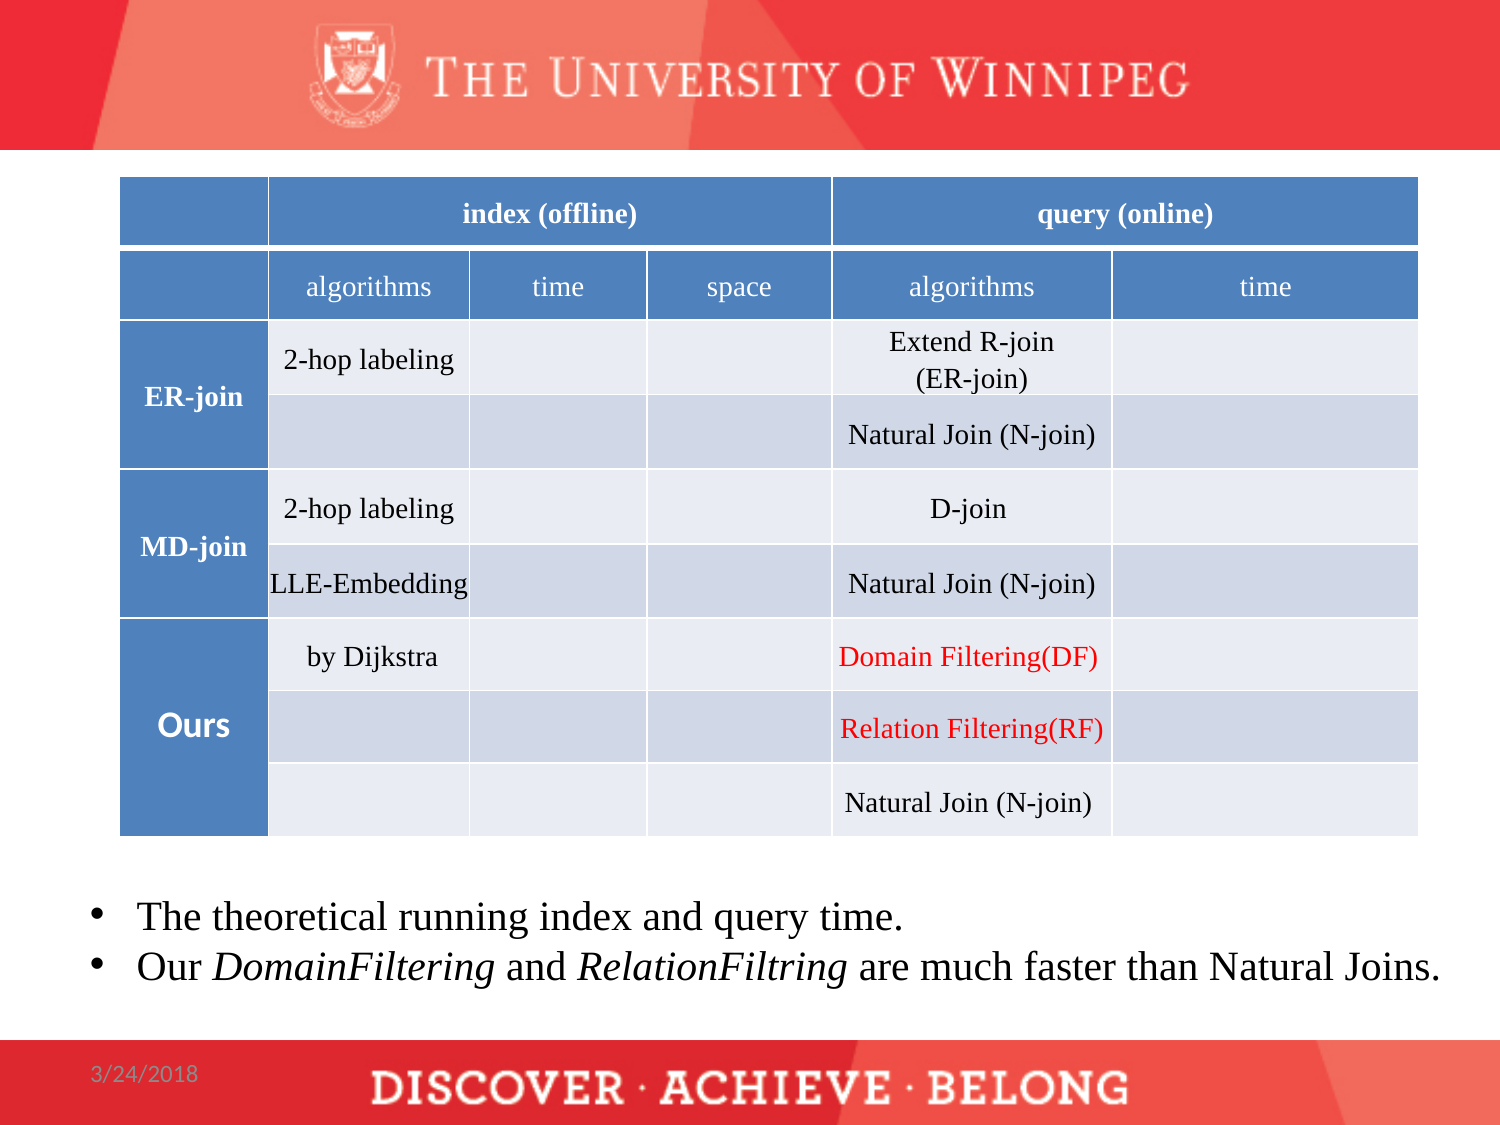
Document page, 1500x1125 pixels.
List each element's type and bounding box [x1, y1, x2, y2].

text_box [0, 0, 1500, 1125]
